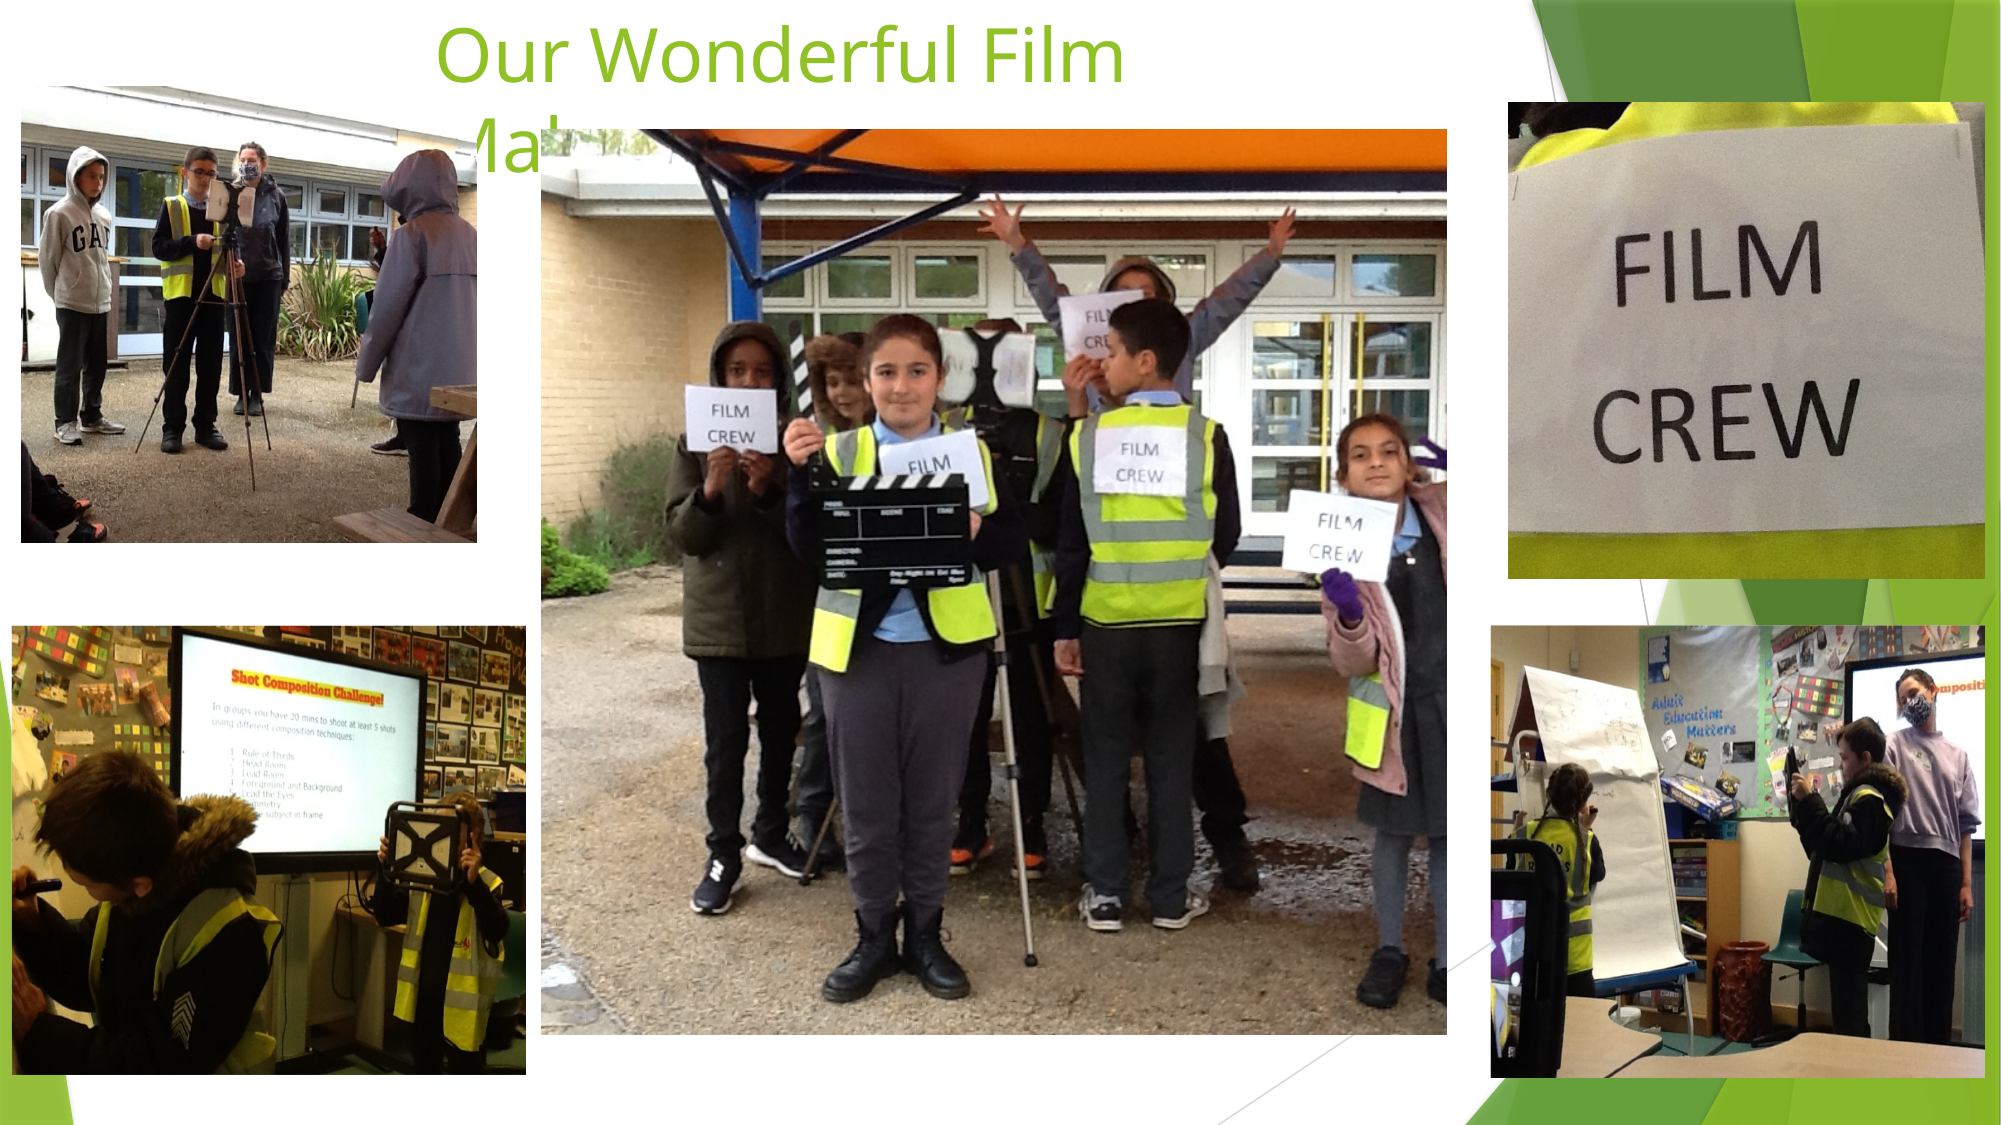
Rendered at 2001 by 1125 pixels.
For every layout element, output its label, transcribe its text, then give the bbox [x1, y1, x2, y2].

picture [1490, 625, 1986, 1079]
picture [540, 128, 1448, 1036]
picture [10, 625, 526, 1075]
picture [20, 86, 477, 543]
title Our Wonderful Film Makers [419, 0, 1385, 130]
picture [1508, 102, 1986, 580]
